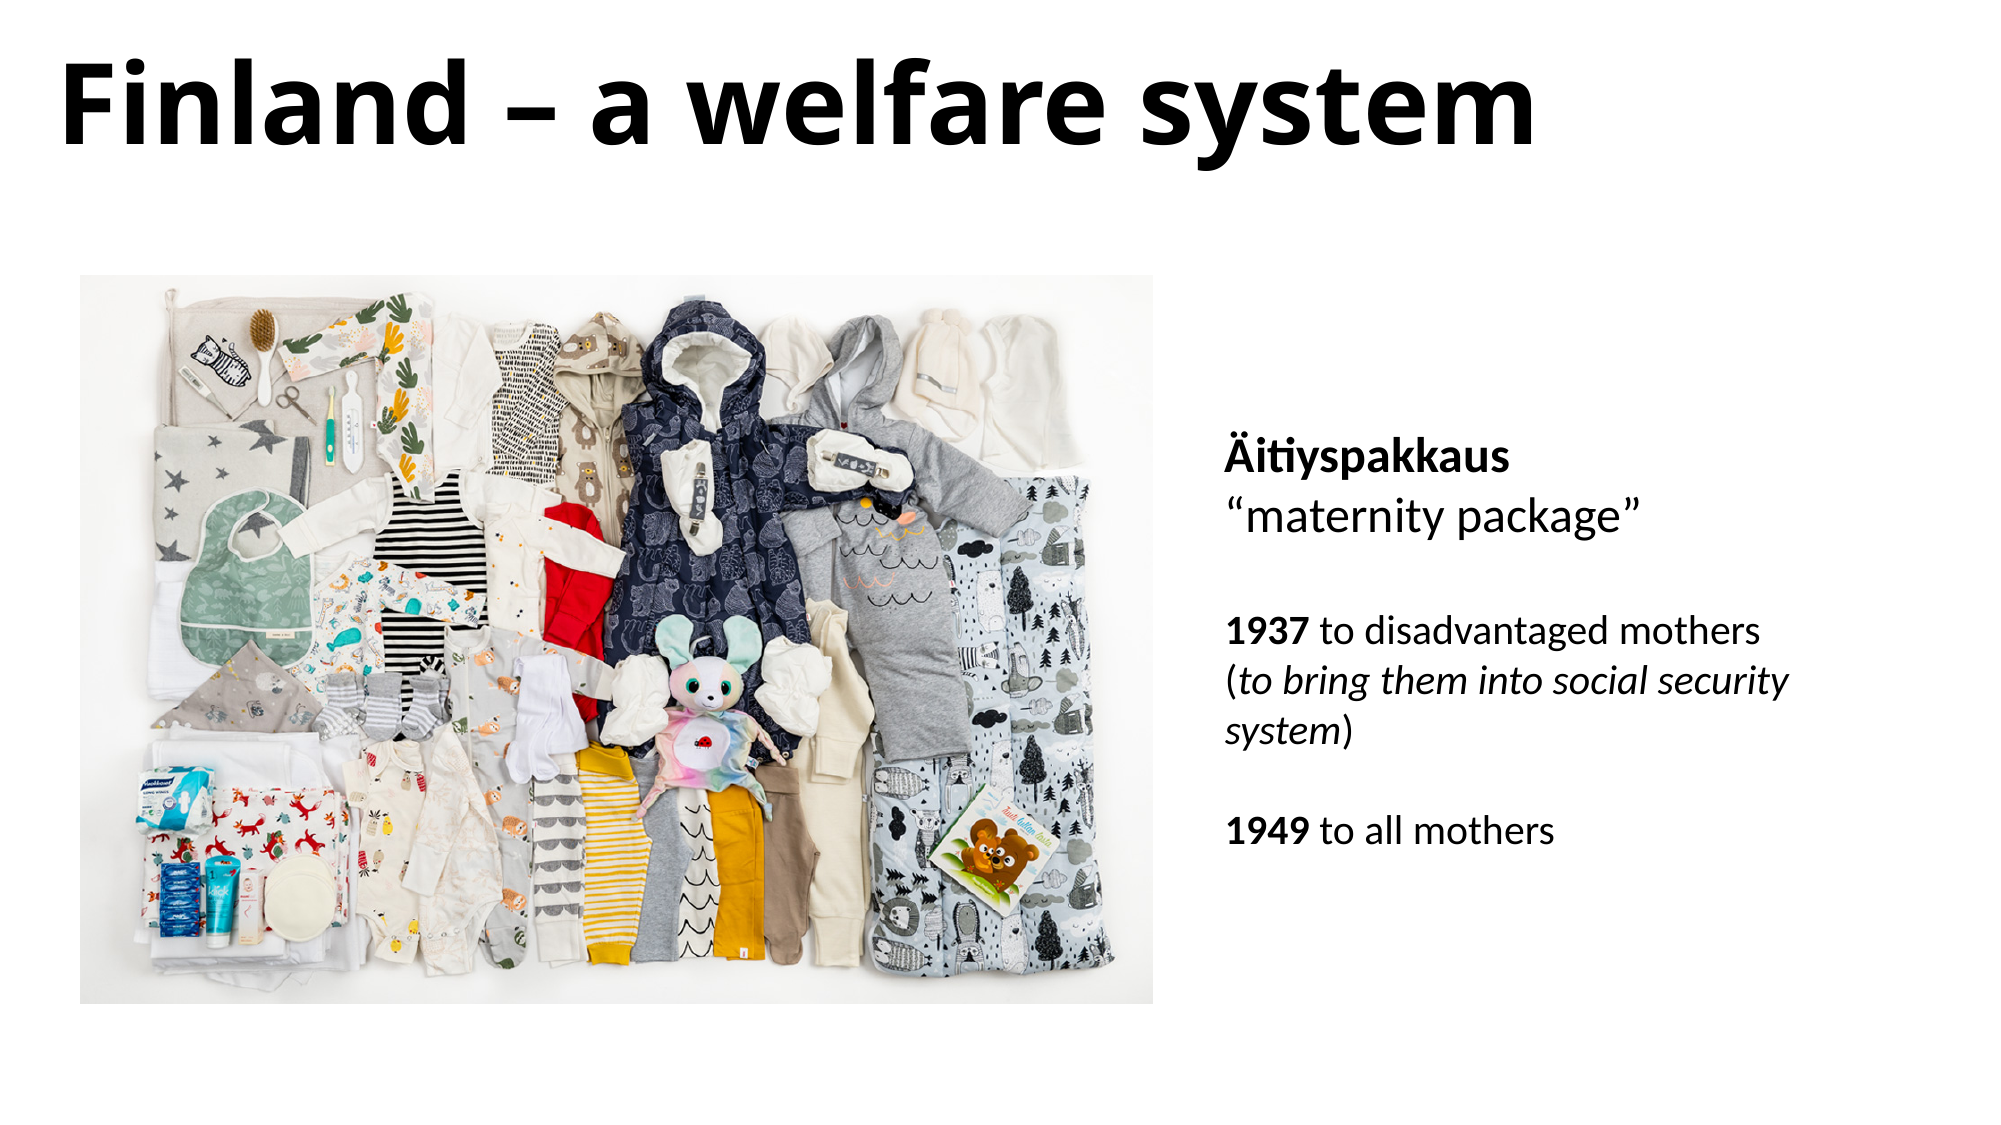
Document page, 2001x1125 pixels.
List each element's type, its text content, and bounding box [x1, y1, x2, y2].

picture [80, 275, 1153, 1004]
text_box Äitiyspakkaus “maternity package” 1937 to disadvantaged mothers (to bring them into social security system) 1949 to all mothers [1210, 415, 1814, 861]
text_box Finland – a welfare system [41, 0, 1767, 218]
